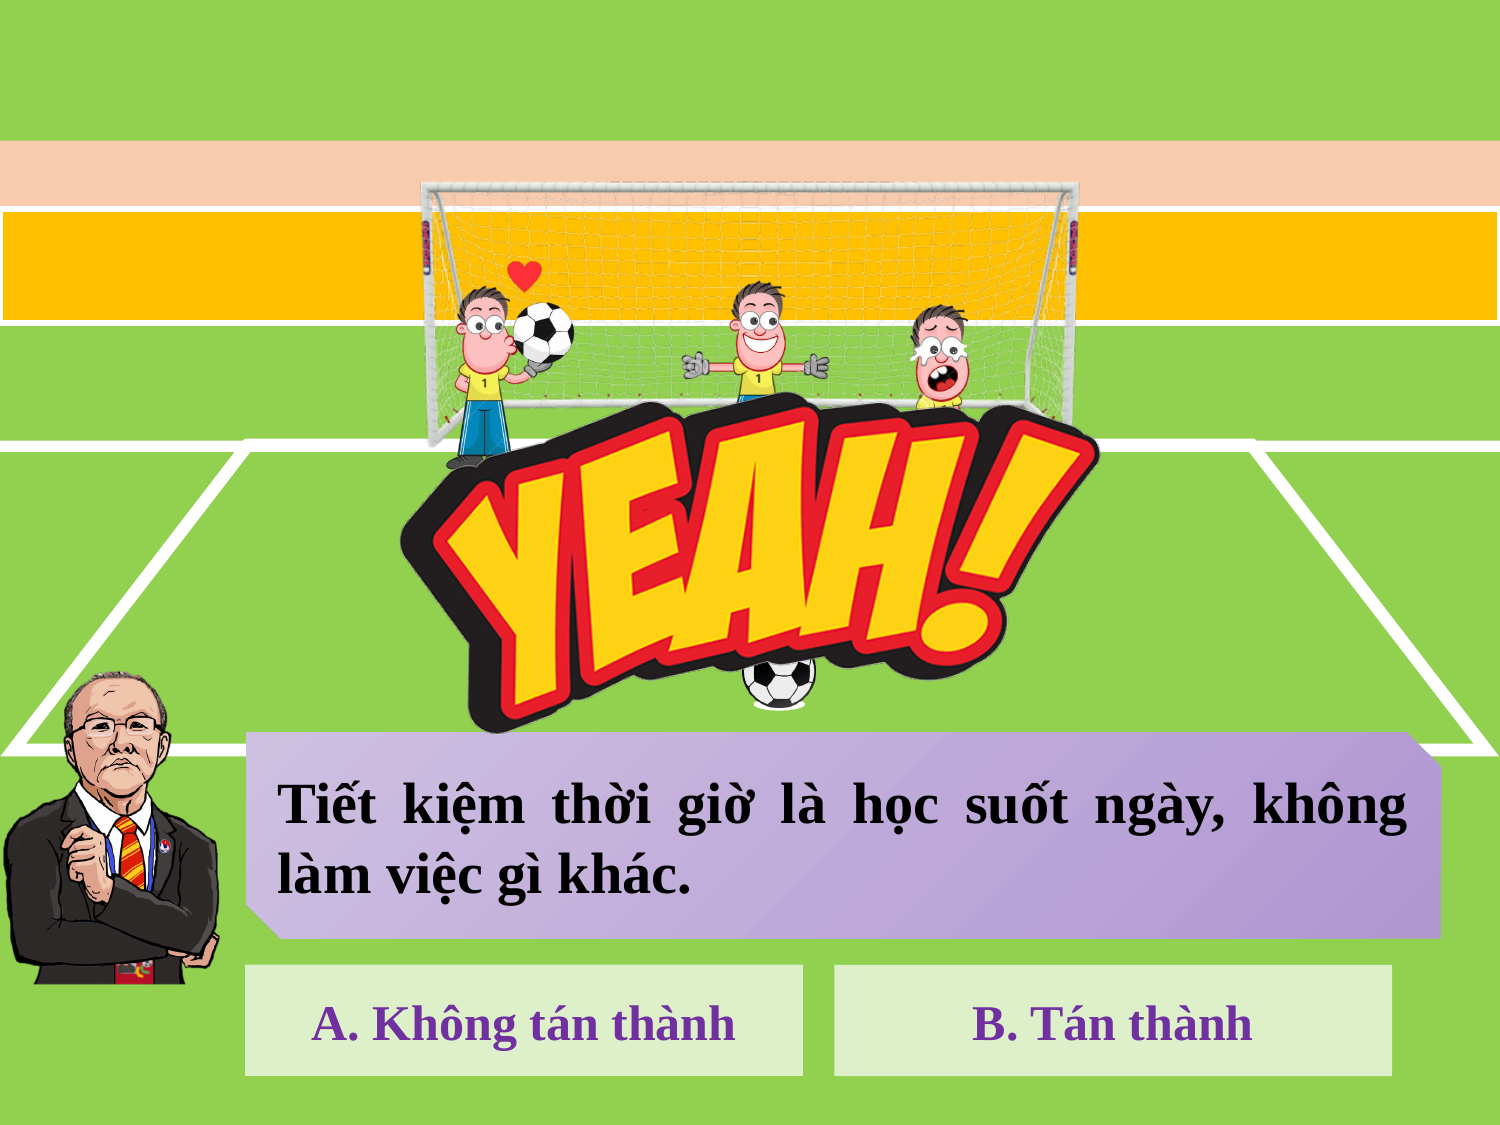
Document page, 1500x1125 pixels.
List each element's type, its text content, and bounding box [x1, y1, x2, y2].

text_box [1103, 208, 1500, 324]
text_box Tiết kiệm thời giờ là học suốt ngày, không làm việc gì khác. [247, 731, 1443, 940]
text_box [1103, 440, 1500, 453]
text_box B. Tán thành [833, 964, 1393, 1077]
text_box [1102, 443, 1489, 752]
text_box [0, 140, 1500, 208]
picture [396, 168, 1103, 735]
text_box [0, 440, 396, 453]
text_box [0, 208, 396, 324]
picture [0, 658, 247, 998]
text_box [82, 443, 398, 731]
text_box A. Không tán thành [244, 964, 804, 1077]
